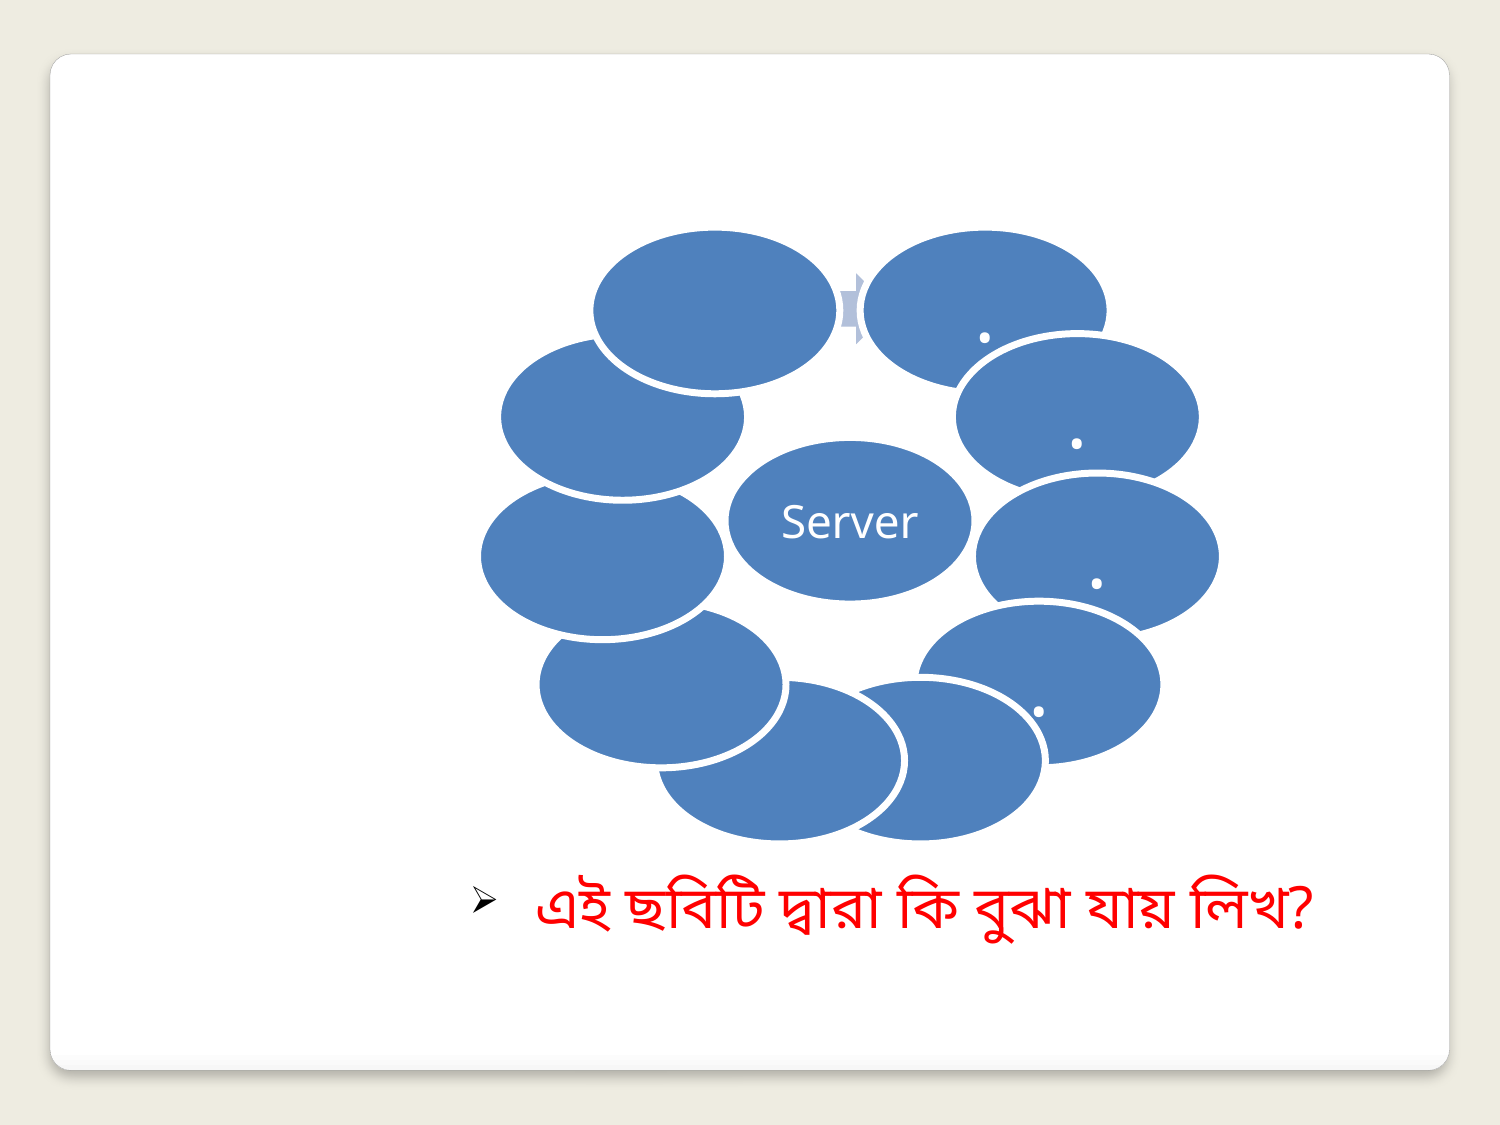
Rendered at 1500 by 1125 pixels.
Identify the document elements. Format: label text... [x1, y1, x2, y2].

text_box এই ছবিটি দ্বারা কি বুঝা যায় লিখ? [454, 868, 1329, 948]
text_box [249, 124, 1251, 897]
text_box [349, 187, 1351, 855]
